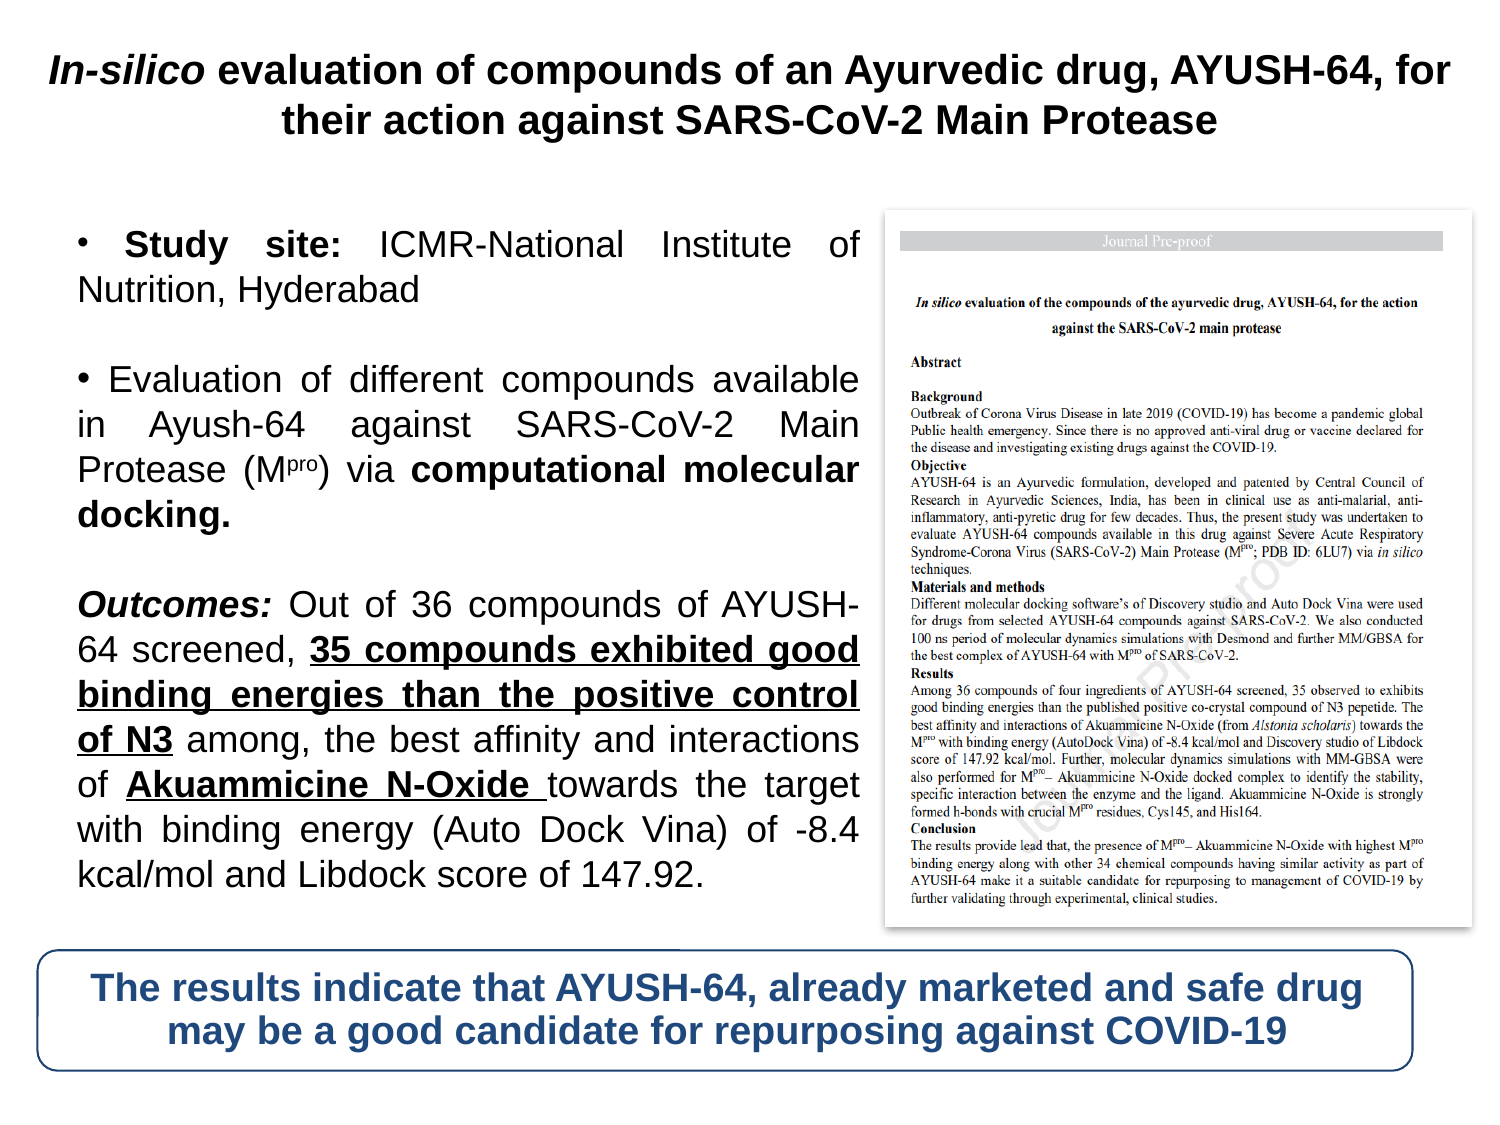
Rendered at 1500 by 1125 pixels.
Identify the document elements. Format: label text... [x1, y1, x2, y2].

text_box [37, 949, 1413, 1071]
text_box Study site: ICMR-National Institute of Nutrition, Hyderabad Evaluation of different compounds available in Ayush-64 against SARS-CoV-2 Main Protease (Mpro) via computational molecular docking. Outcomes: Out of 36 compounds of AYUSH-64 screened, 35 compounds exhibited good binding energies than the positive control of N3 among, the best affinity and interactions of Akuammicine N-Oxide towards the target with binding energy (Auto Dock Vina) of -8.4 kcal/mol and Libdock score of 147.92. [62, 212, 875, 903]
picture [899, 224, 1458, 913]
text_box In-silico evaluation of compounds of an Ayurvedic drug, AYUSH-64, for their action against SARS-CoV-2 Main Protease [0, 35, 1500, 150]
